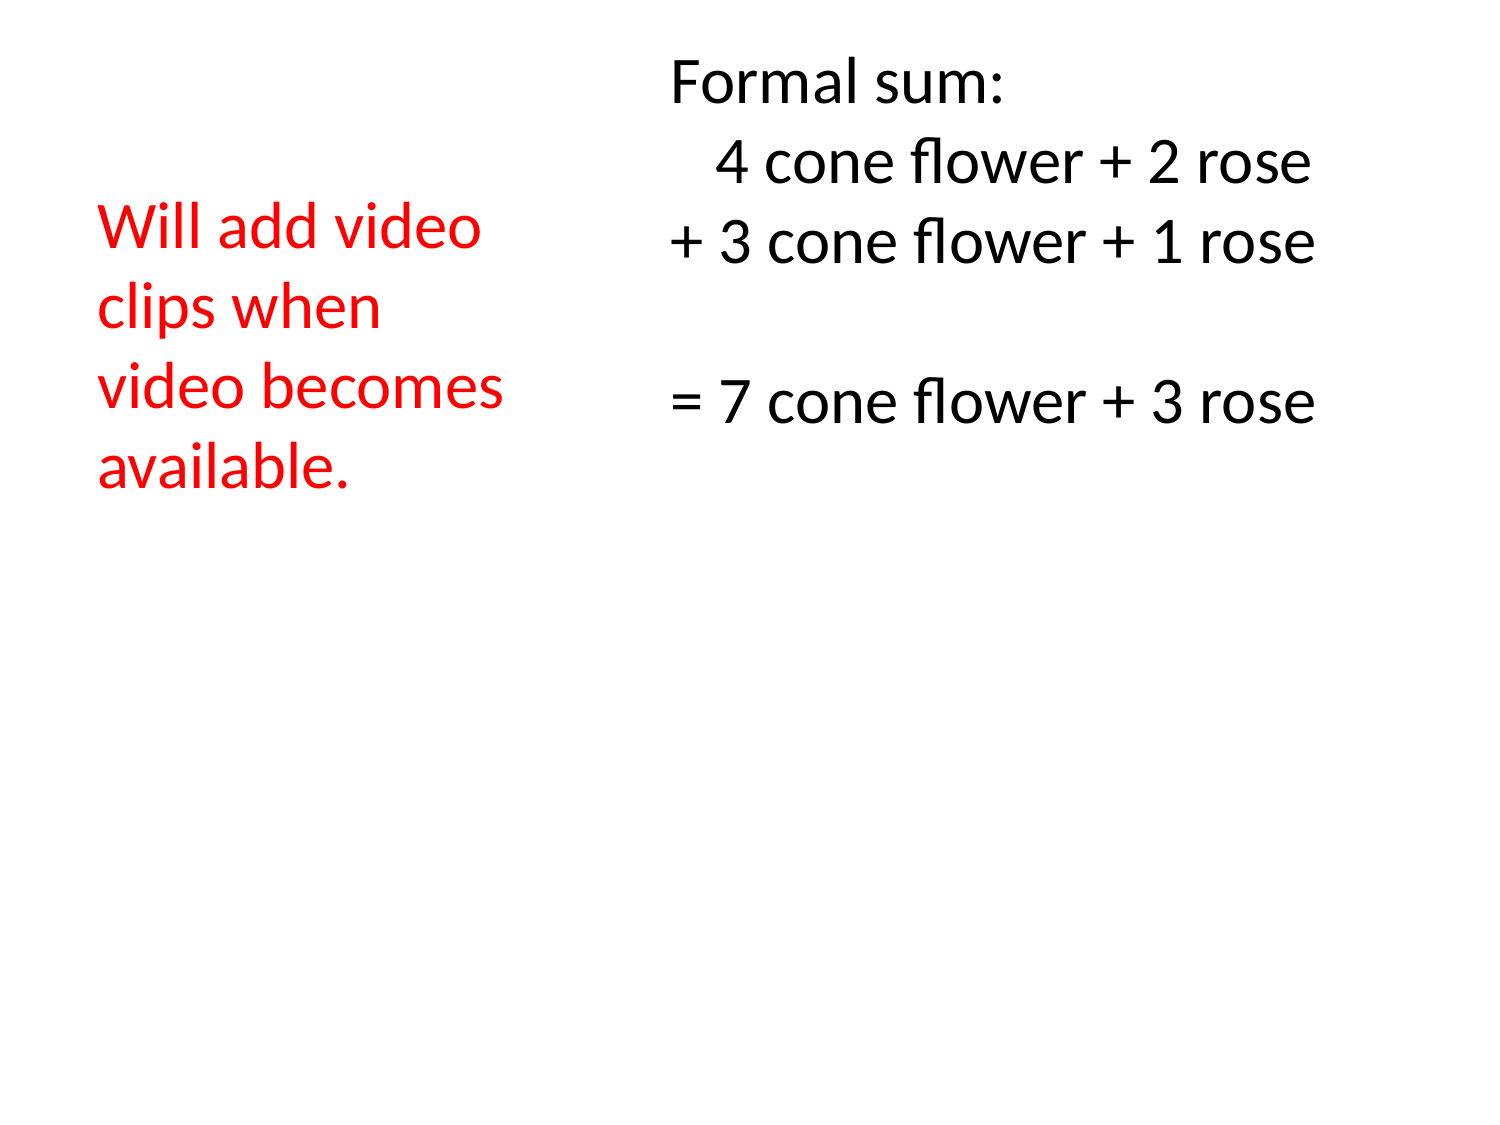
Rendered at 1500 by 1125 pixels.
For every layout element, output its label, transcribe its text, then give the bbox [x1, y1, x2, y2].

text_box Formal sum: 4 cone flower + 2 rose + 3 cone flower + 1 rose = 7 cone flower + 3 rose [656, 29, 1490, 525]
text_box Will add video clips when video becomes available. [82, 174, 545, 509]
